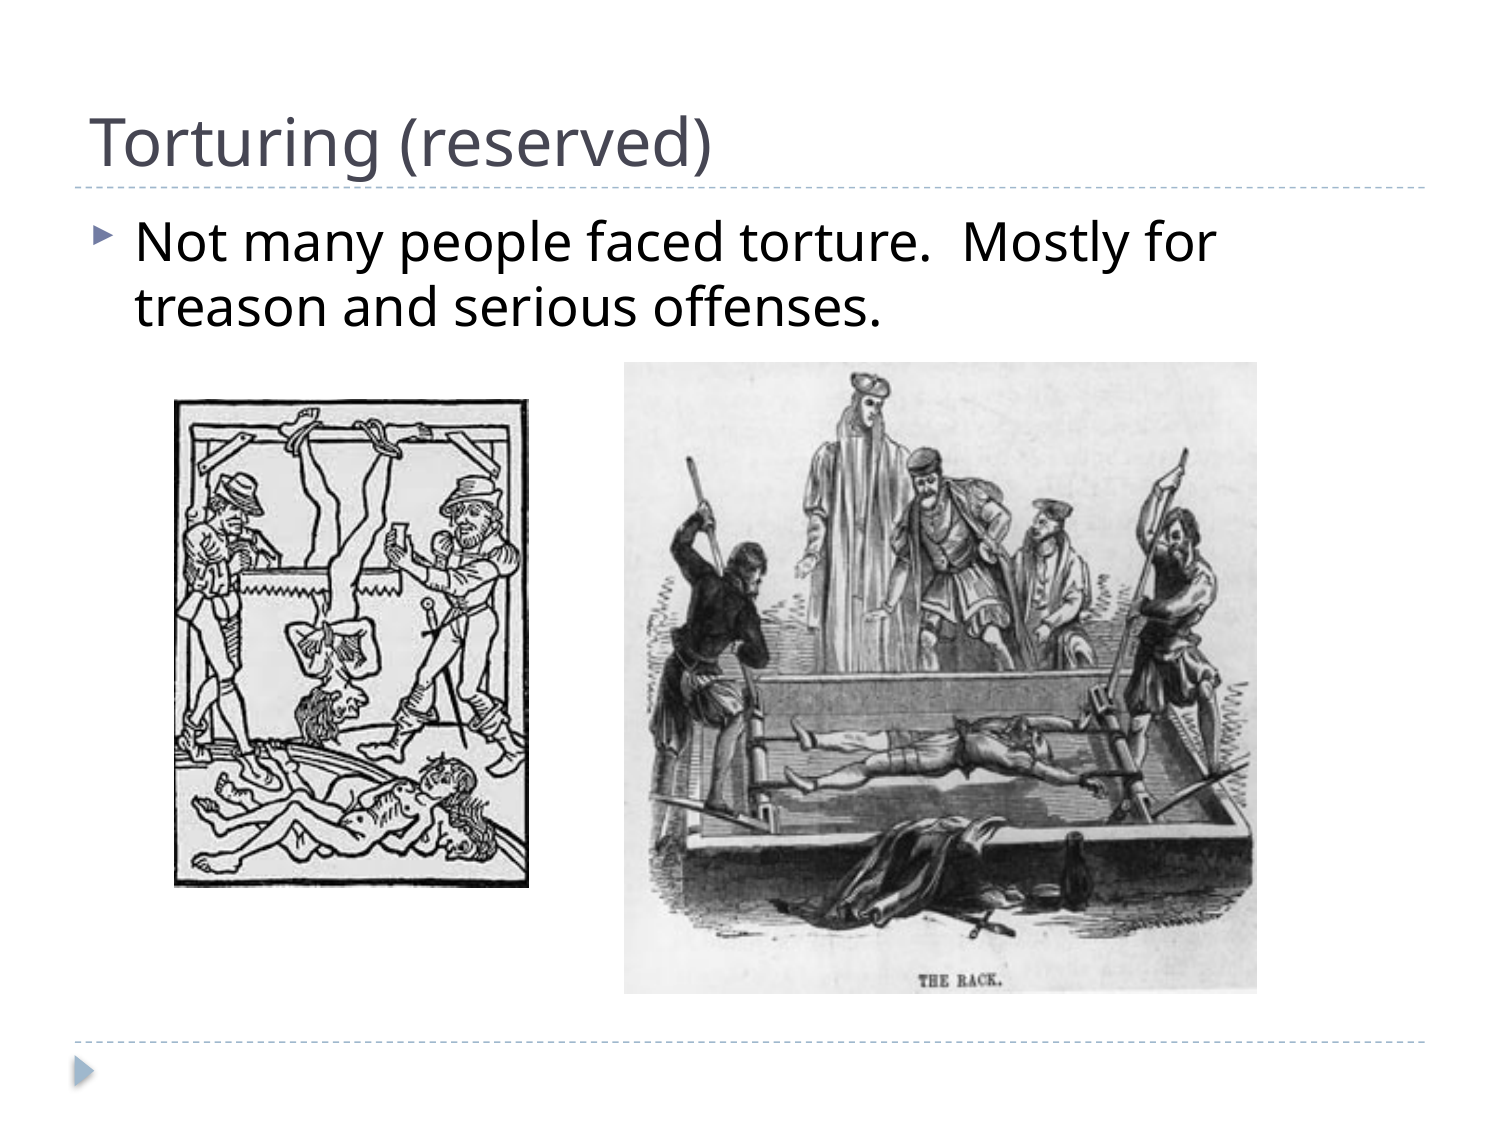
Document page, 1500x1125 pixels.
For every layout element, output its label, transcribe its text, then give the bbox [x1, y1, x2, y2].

title Torturing (reserved) [75, 24, 1425, 188]
list Not many people faced torture. Mostly for treason and serious offenses. [75, 200, 1425, 1010]
picture [174, 399, 530, 888]
picture [624, 362, 1257, 994]
